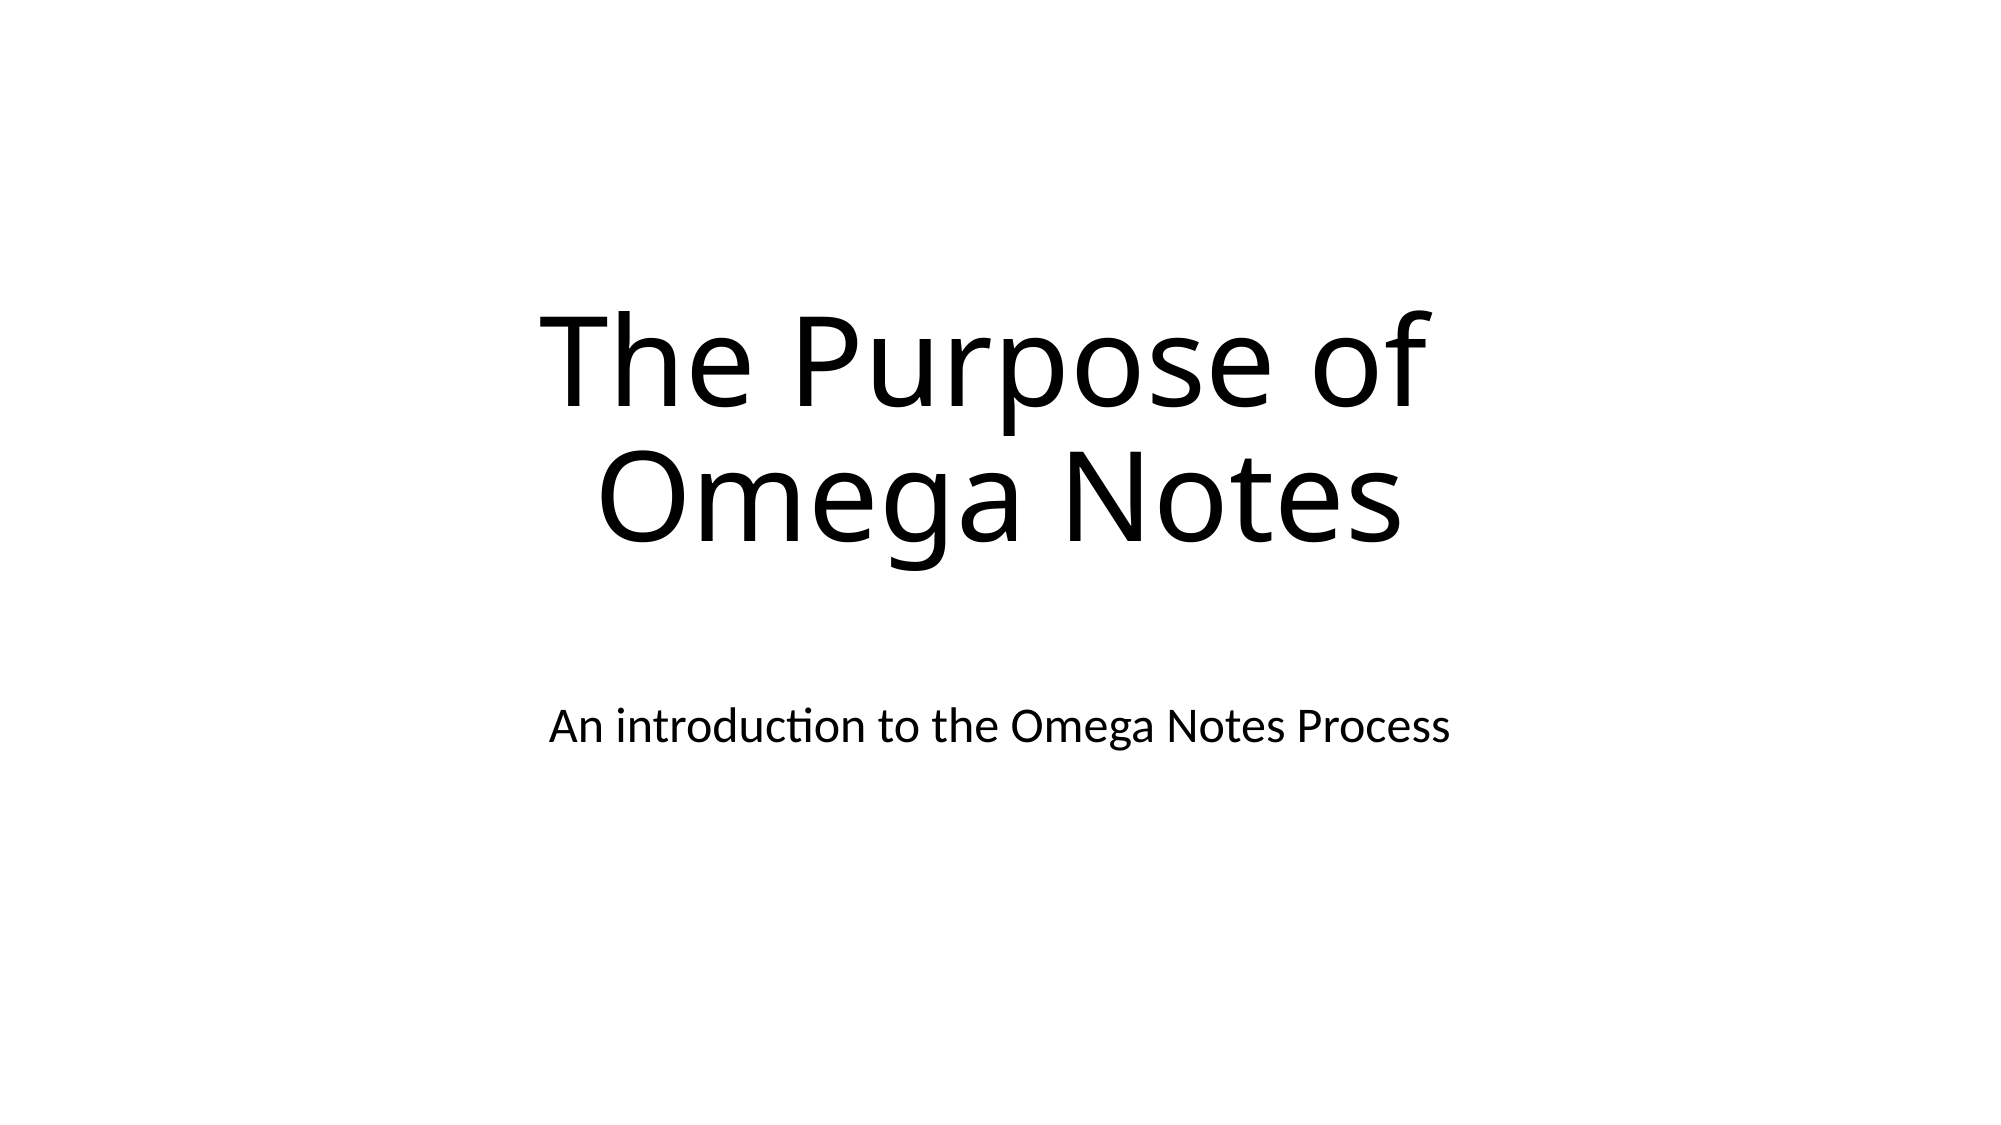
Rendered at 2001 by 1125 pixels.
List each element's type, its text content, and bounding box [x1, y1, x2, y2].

title The Purpose of Omega Notes [249, 184, 1750, 576]
subtitle An introduction to the Omega Notes Process [249, 590, 1750, 863]
